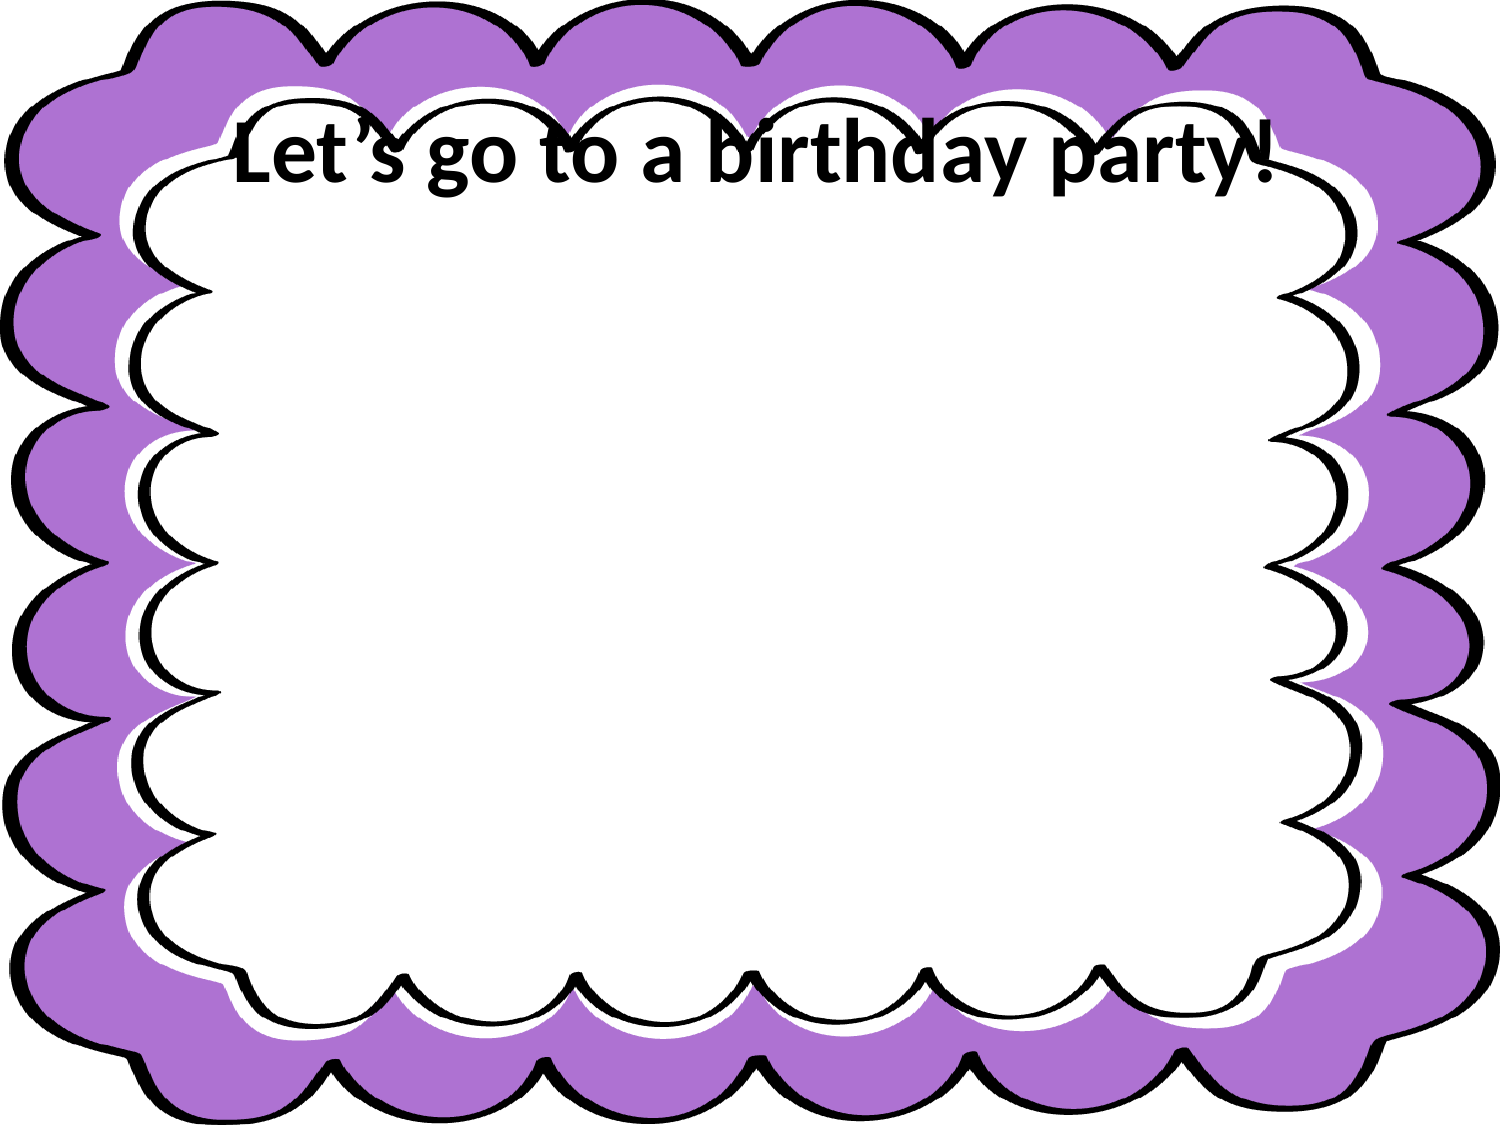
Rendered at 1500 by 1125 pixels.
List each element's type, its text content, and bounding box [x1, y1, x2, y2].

title Let’s go to a birthday party! [82, 68, 1432, 223]
picture [0, 0, 1500, 1125]
